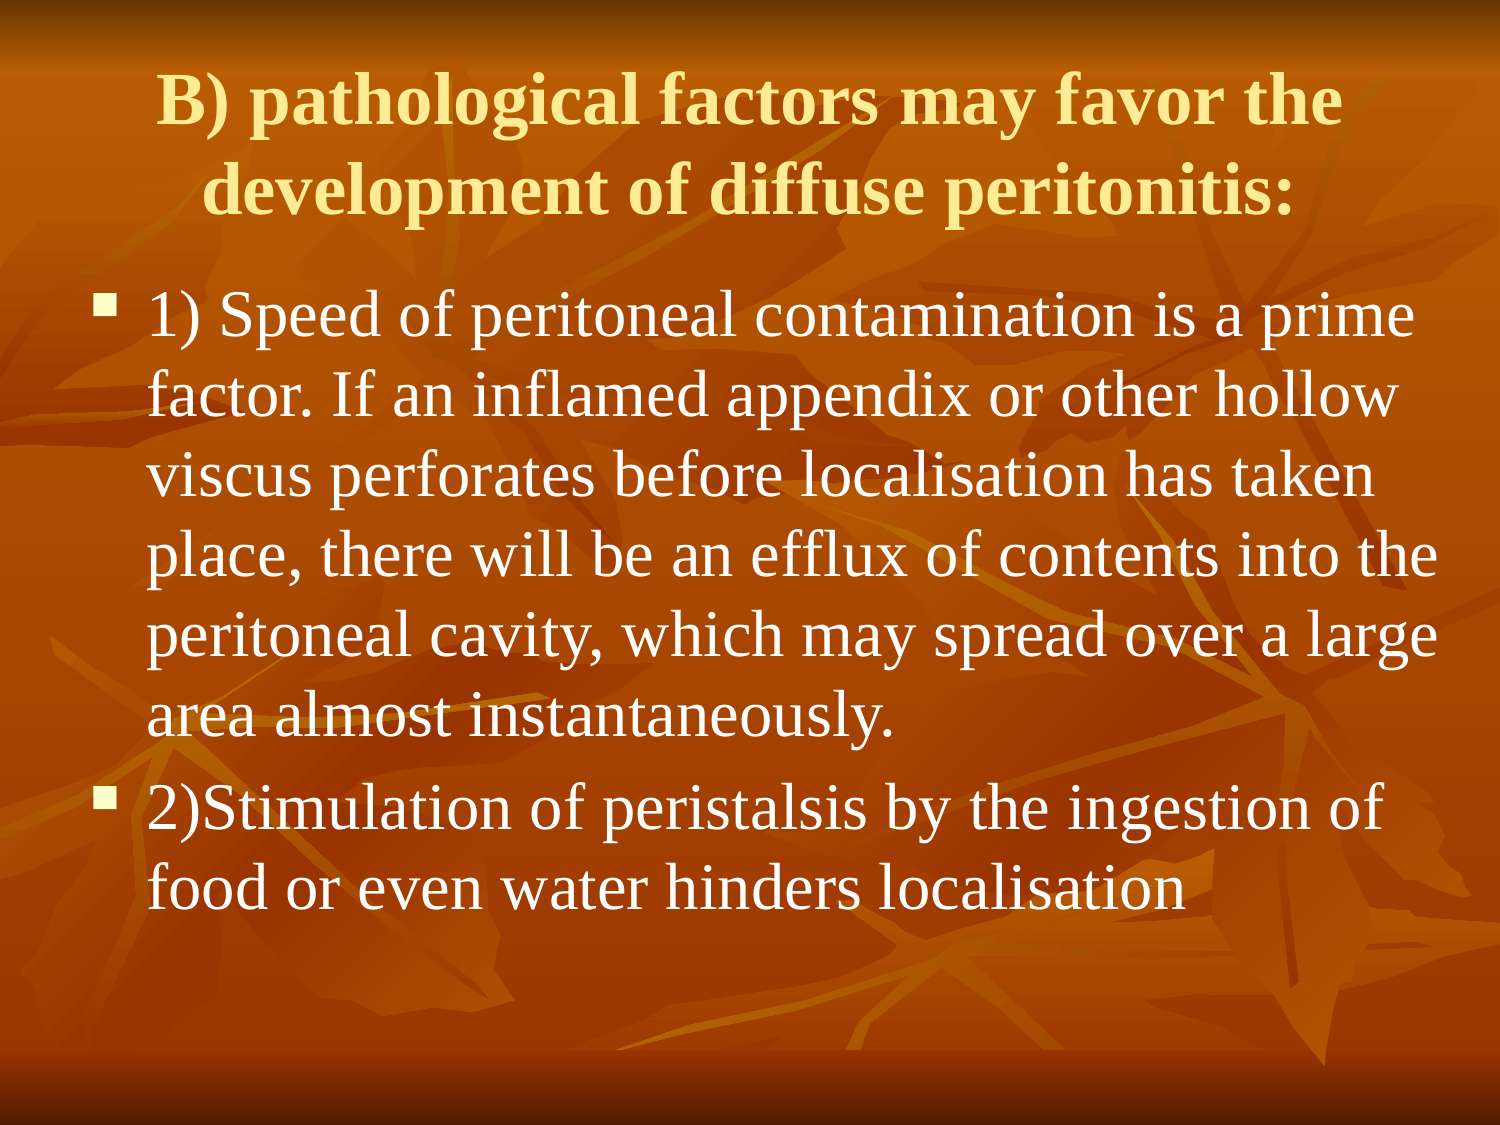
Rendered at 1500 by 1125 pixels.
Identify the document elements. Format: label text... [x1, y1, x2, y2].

title B) pathological factors may favor the development of diffuse peritonitis: [74, 45, 1426, 234]
list 1) Speed of peritoneal contamination is a prime factor. If an inflamed appendix or other hollow viscus perforates before localisation has taken place, there will be an efflux of contents into the peritoneal cavity, which may spread over a large area almost instantaneously. 2)Stimulation of peristalsis by the ingestion of food or even water hinders localisation [74, 262, 1459, 1071]
